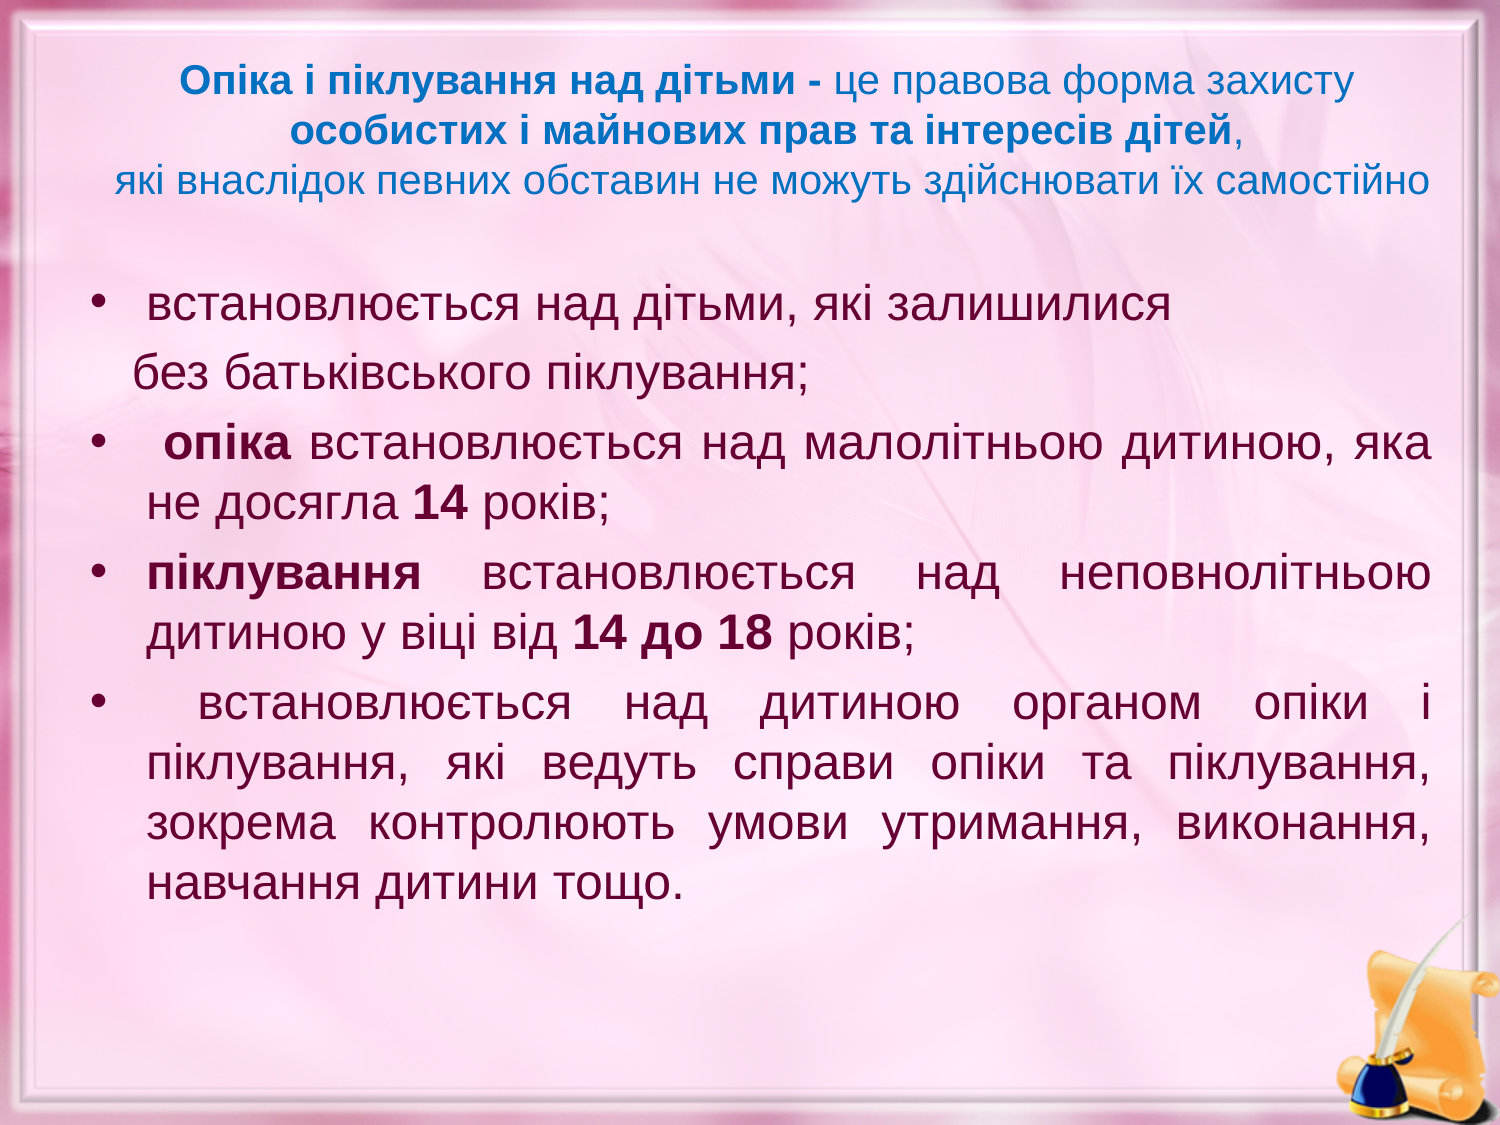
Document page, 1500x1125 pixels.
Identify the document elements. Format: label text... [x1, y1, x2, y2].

picture [0, 0, 1500, 1125]
text_box Опіка і піклування над дітьми - це правова форма захисту особистих і майнових прав та інтересів дітей, які внаслідок певних обставин не можуть здійснювати їх самостійно [74, 45, 1471, 233]
text_box встановлюється над дітьми, які залишилися без батьківського піклування; опіка встановлюється над малолітньою дитиною, яка не досягла 14 років; піклування встановлюється над неповнолітньою дитиною у віці від 14 до 18 років; встановлюється над дитиною органом опіки і піклування, які ведуть справи опіки та піклування, зокрема контролюють умови утримання, виконання, навчання дитини тощо. [74, 262, 1447, 1071]
